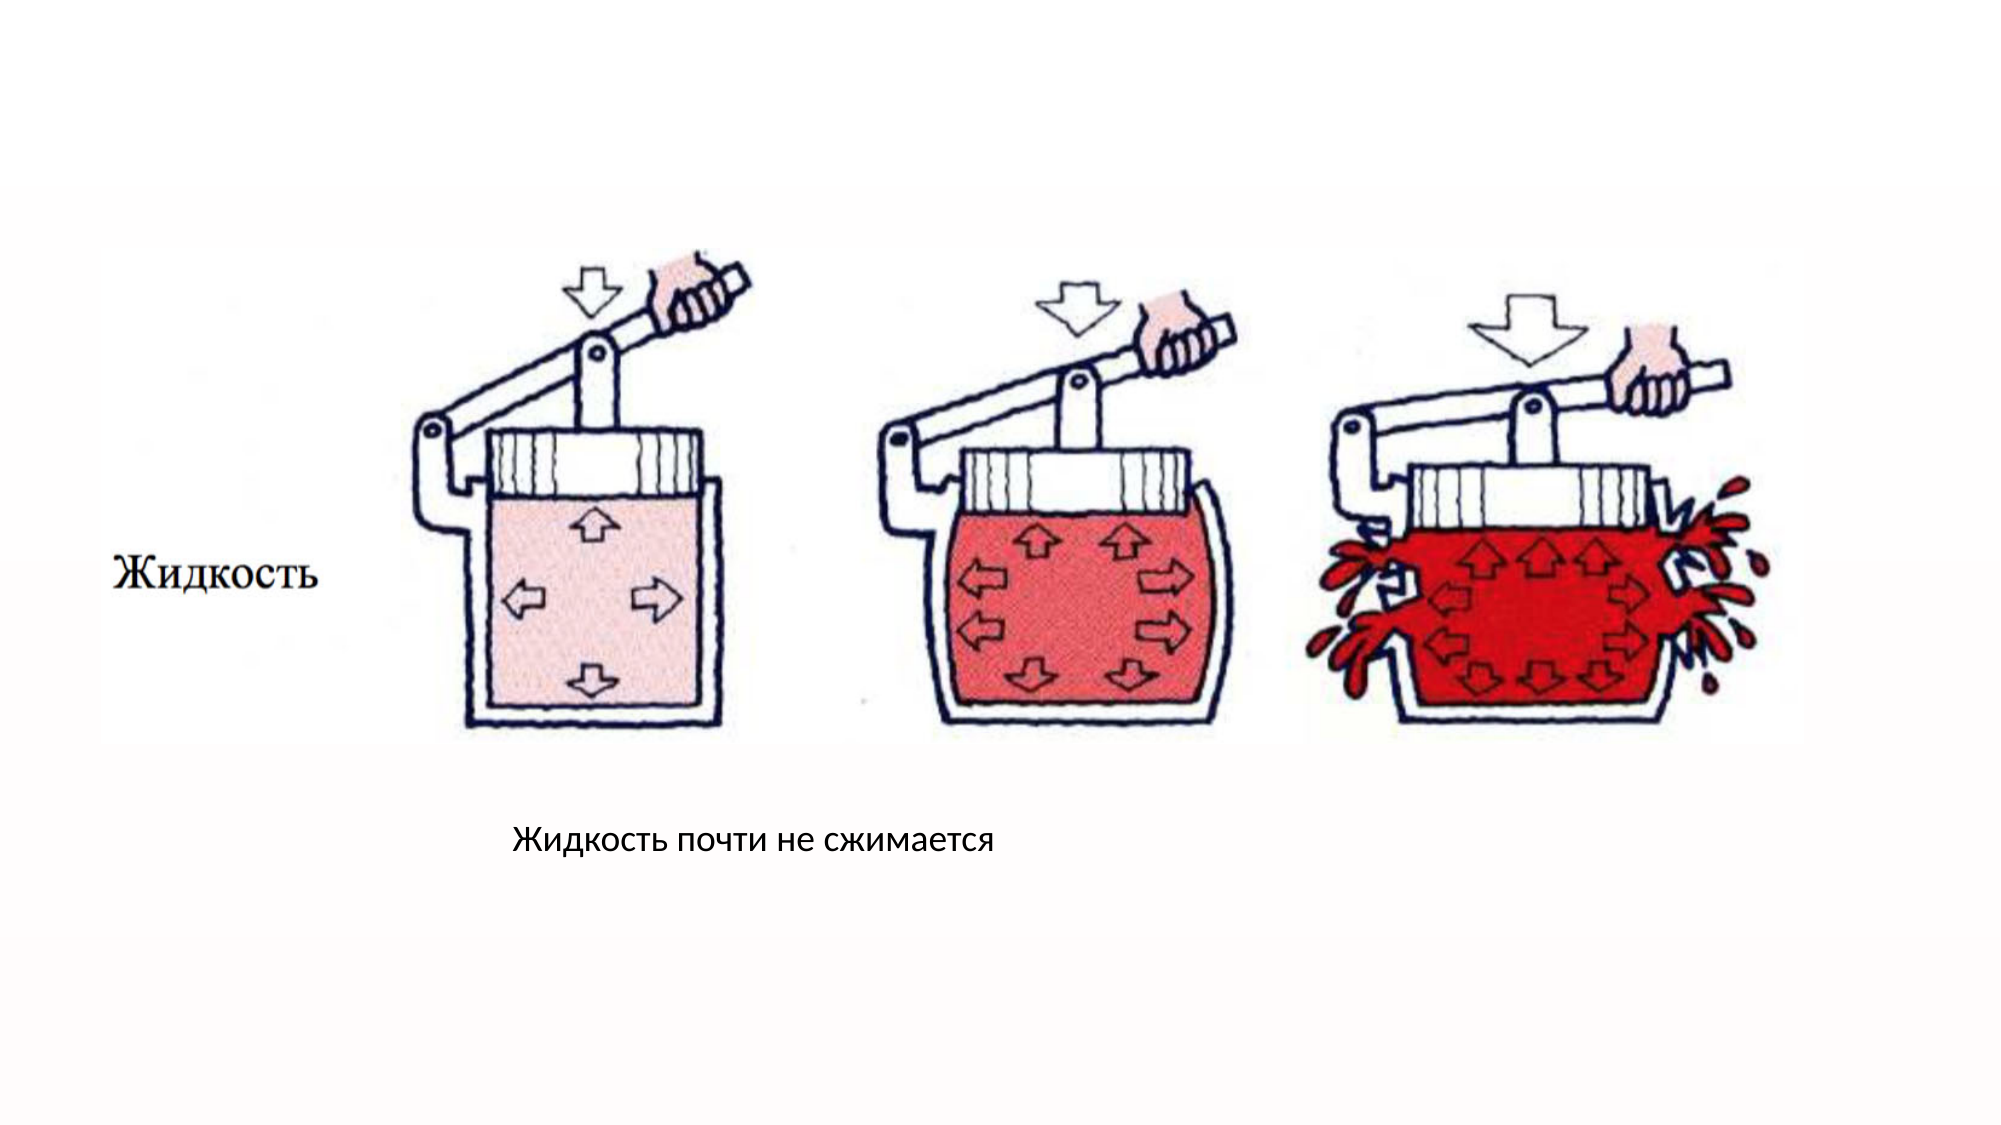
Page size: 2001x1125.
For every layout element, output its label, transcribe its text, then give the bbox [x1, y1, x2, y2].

text_box Жидкость почти не сжимается [497, 806, 1179, 867]
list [101, 248, 1804, 744]
